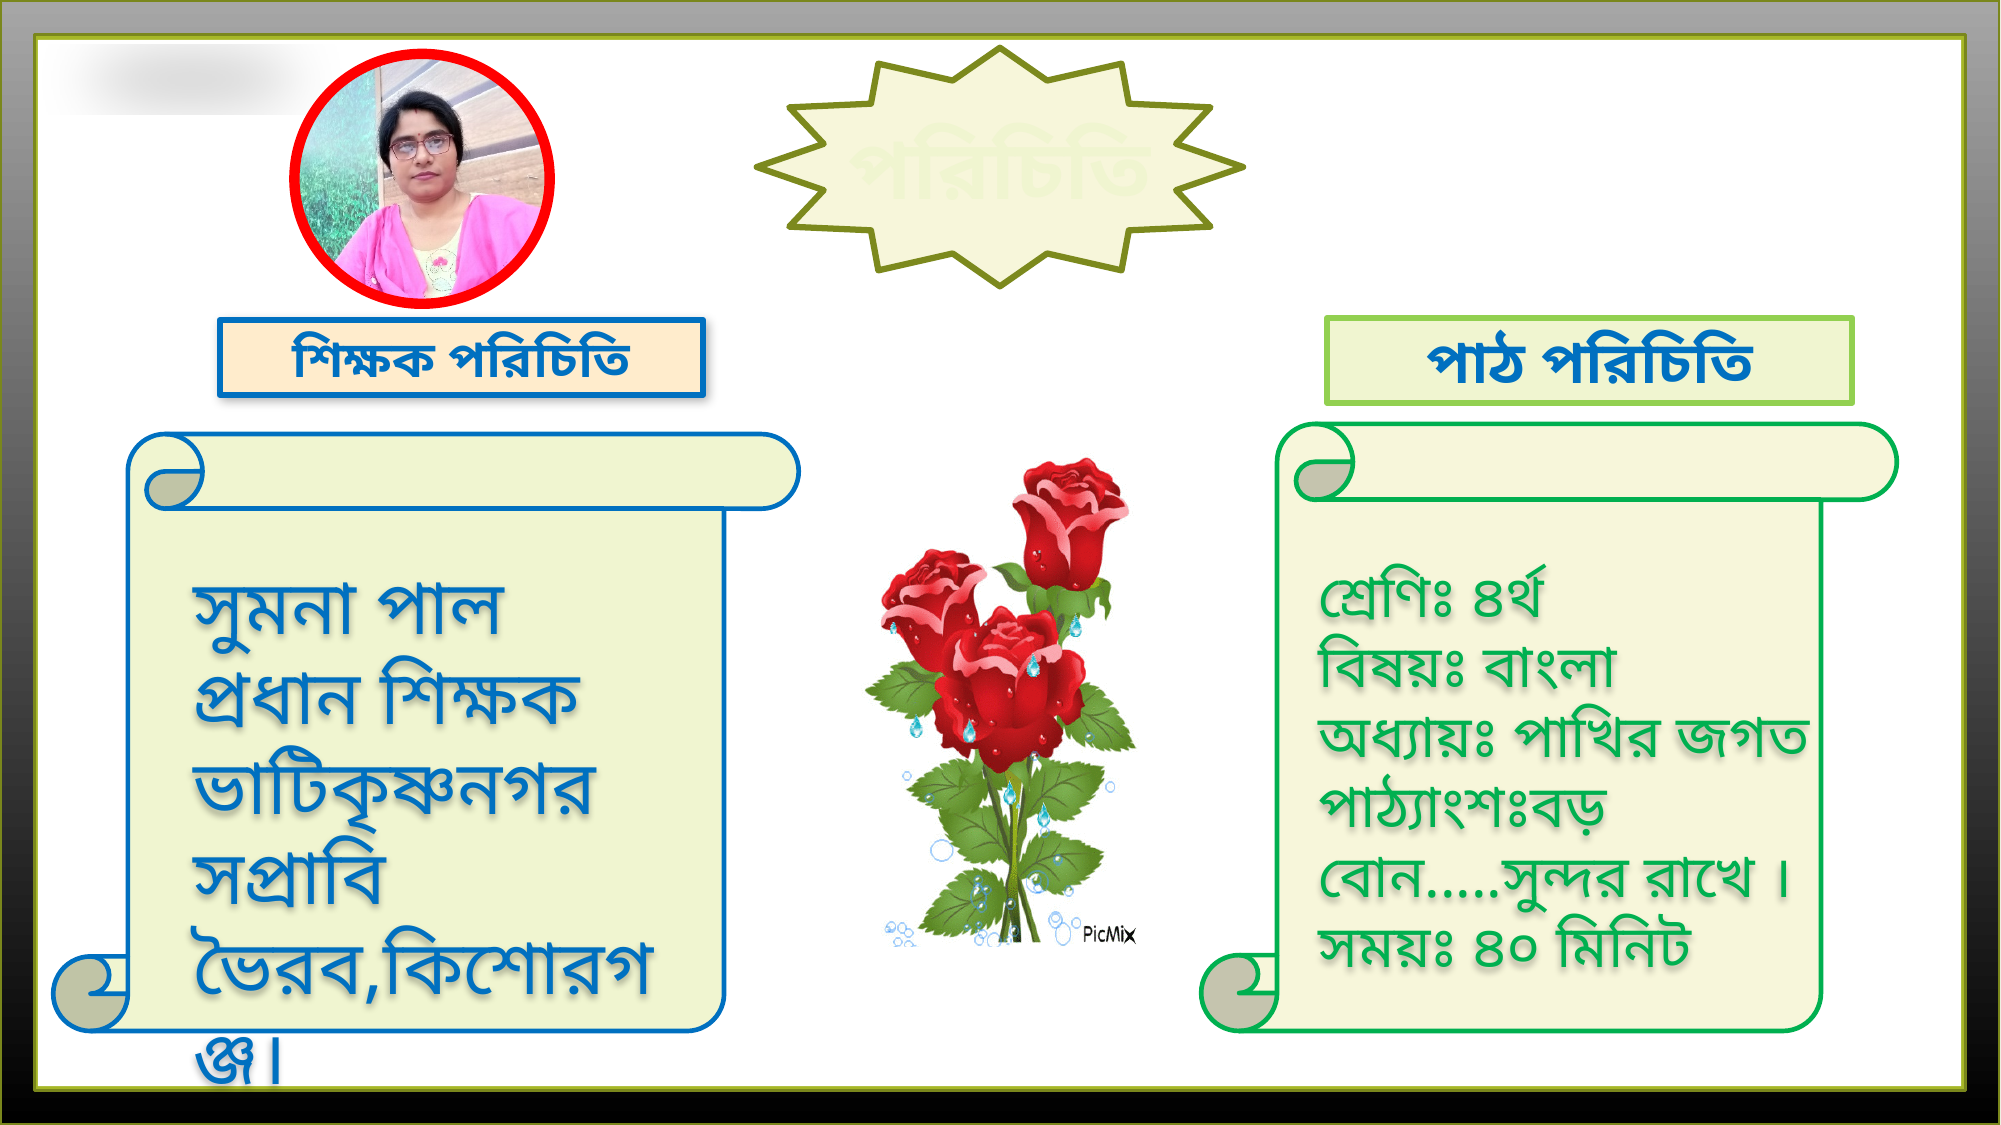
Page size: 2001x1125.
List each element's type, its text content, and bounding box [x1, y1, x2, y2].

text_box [756, 47, 1244, 287]
text_box পাঠ পরিচিতি [1327, 317, 1853, 403]
text_box শিক্ষক পরিচিতি [219, 320, 703, 395]
picture [294, 53, 550, 305]
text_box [1200, 423, 1898, 1032]
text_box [52, 433, 799, 1032]
picture [860, 451, 1140, 947]
